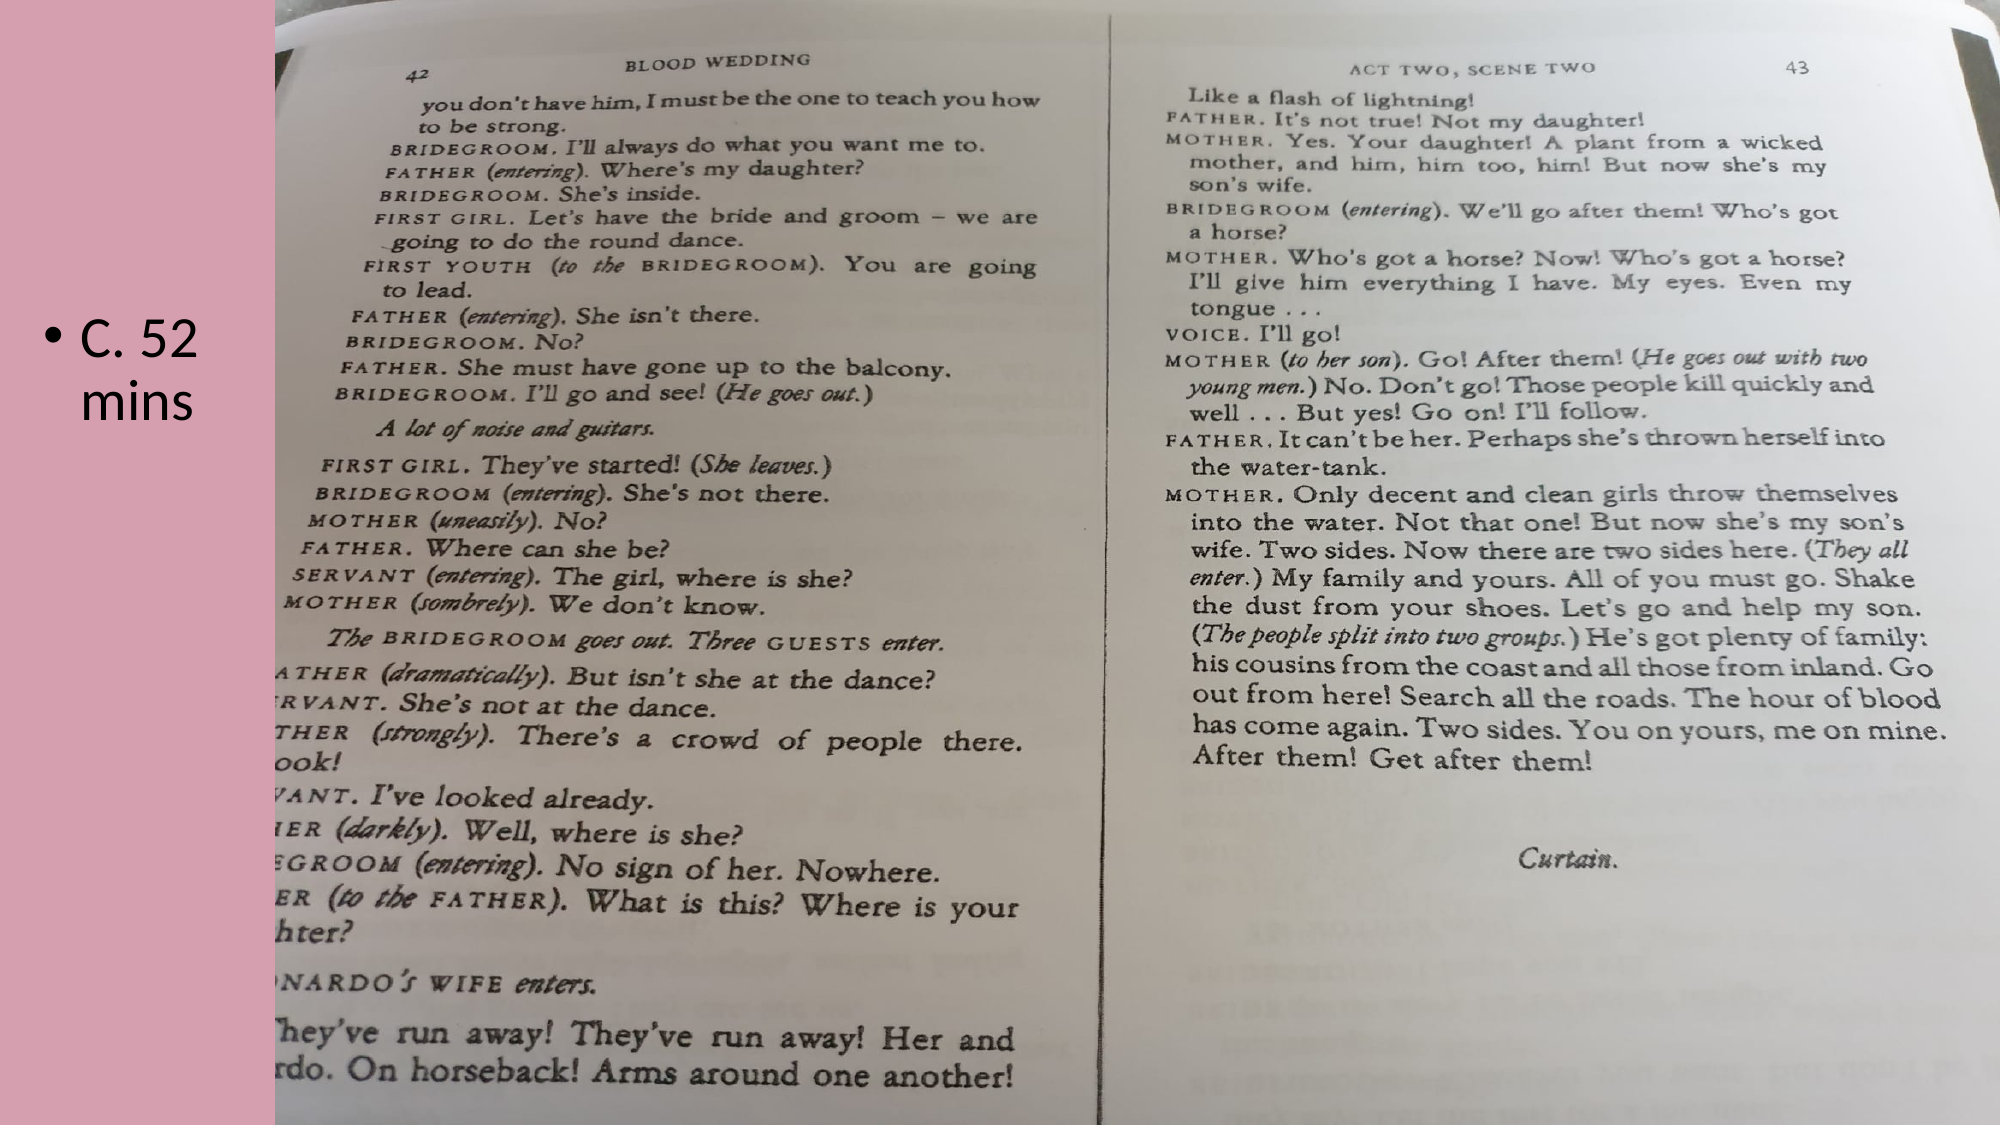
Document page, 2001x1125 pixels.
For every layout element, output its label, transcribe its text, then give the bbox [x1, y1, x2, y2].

list C. 52 mins [28, 299, 244, 484]
picture [274, 0, 2000, 1125]
